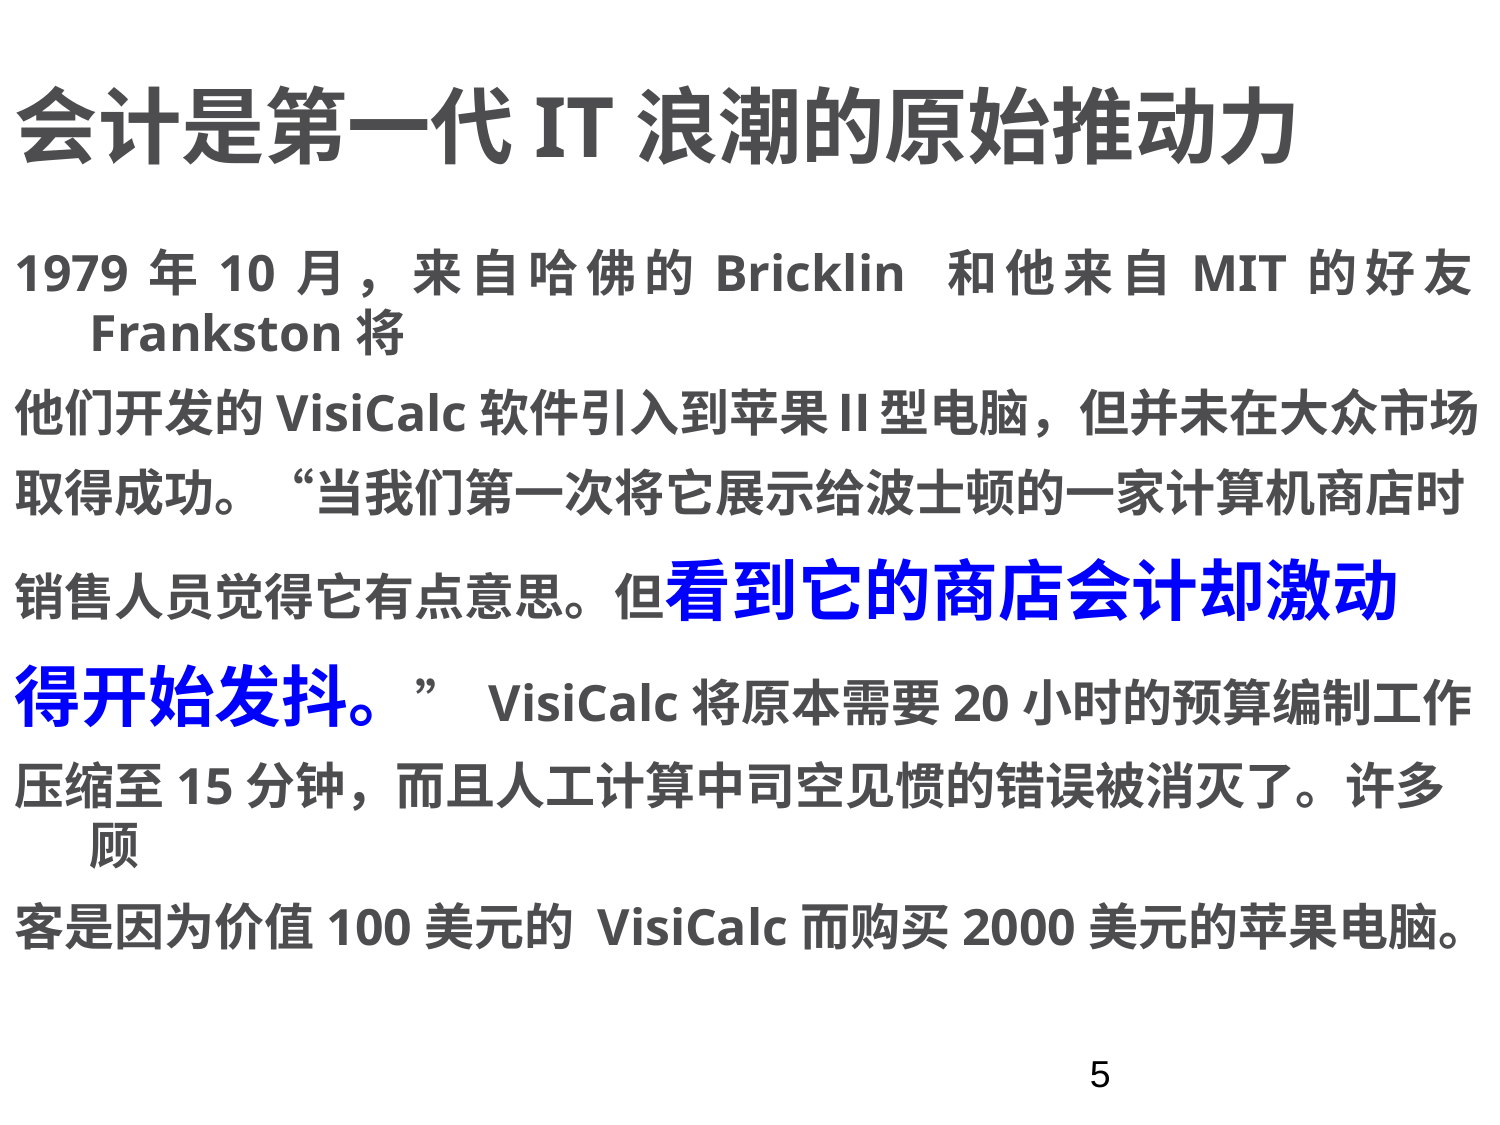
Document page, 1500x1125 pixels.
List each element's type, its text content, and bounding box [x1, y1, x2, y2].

title 会计是第一代IT浪潮的原始推动力 [0, 36, 1500, 212]
list 1979年10月，来自哈佛的Bricklin 和他来自MIT的好友Frankston将 他们开发的VisiCalc软件引入到苹果Ⅱ型电脑，但并未在大众市场 取得成功。“当我们第一次将它展示给波士顿的一家计算机商店时 销售人员觉得它有点意思。但看到它的商店会计却激动 得开始发抖。” VisiCalc将原本需要20小时的预算编制工作 压缩至15分钟，而且人工计算中司空见惯的错误被消灭了。许多顾 客是因为价值100美元的 VisiCalc而购买2000美元的苹果电脑。 [0, 234, 1500, 1125]
